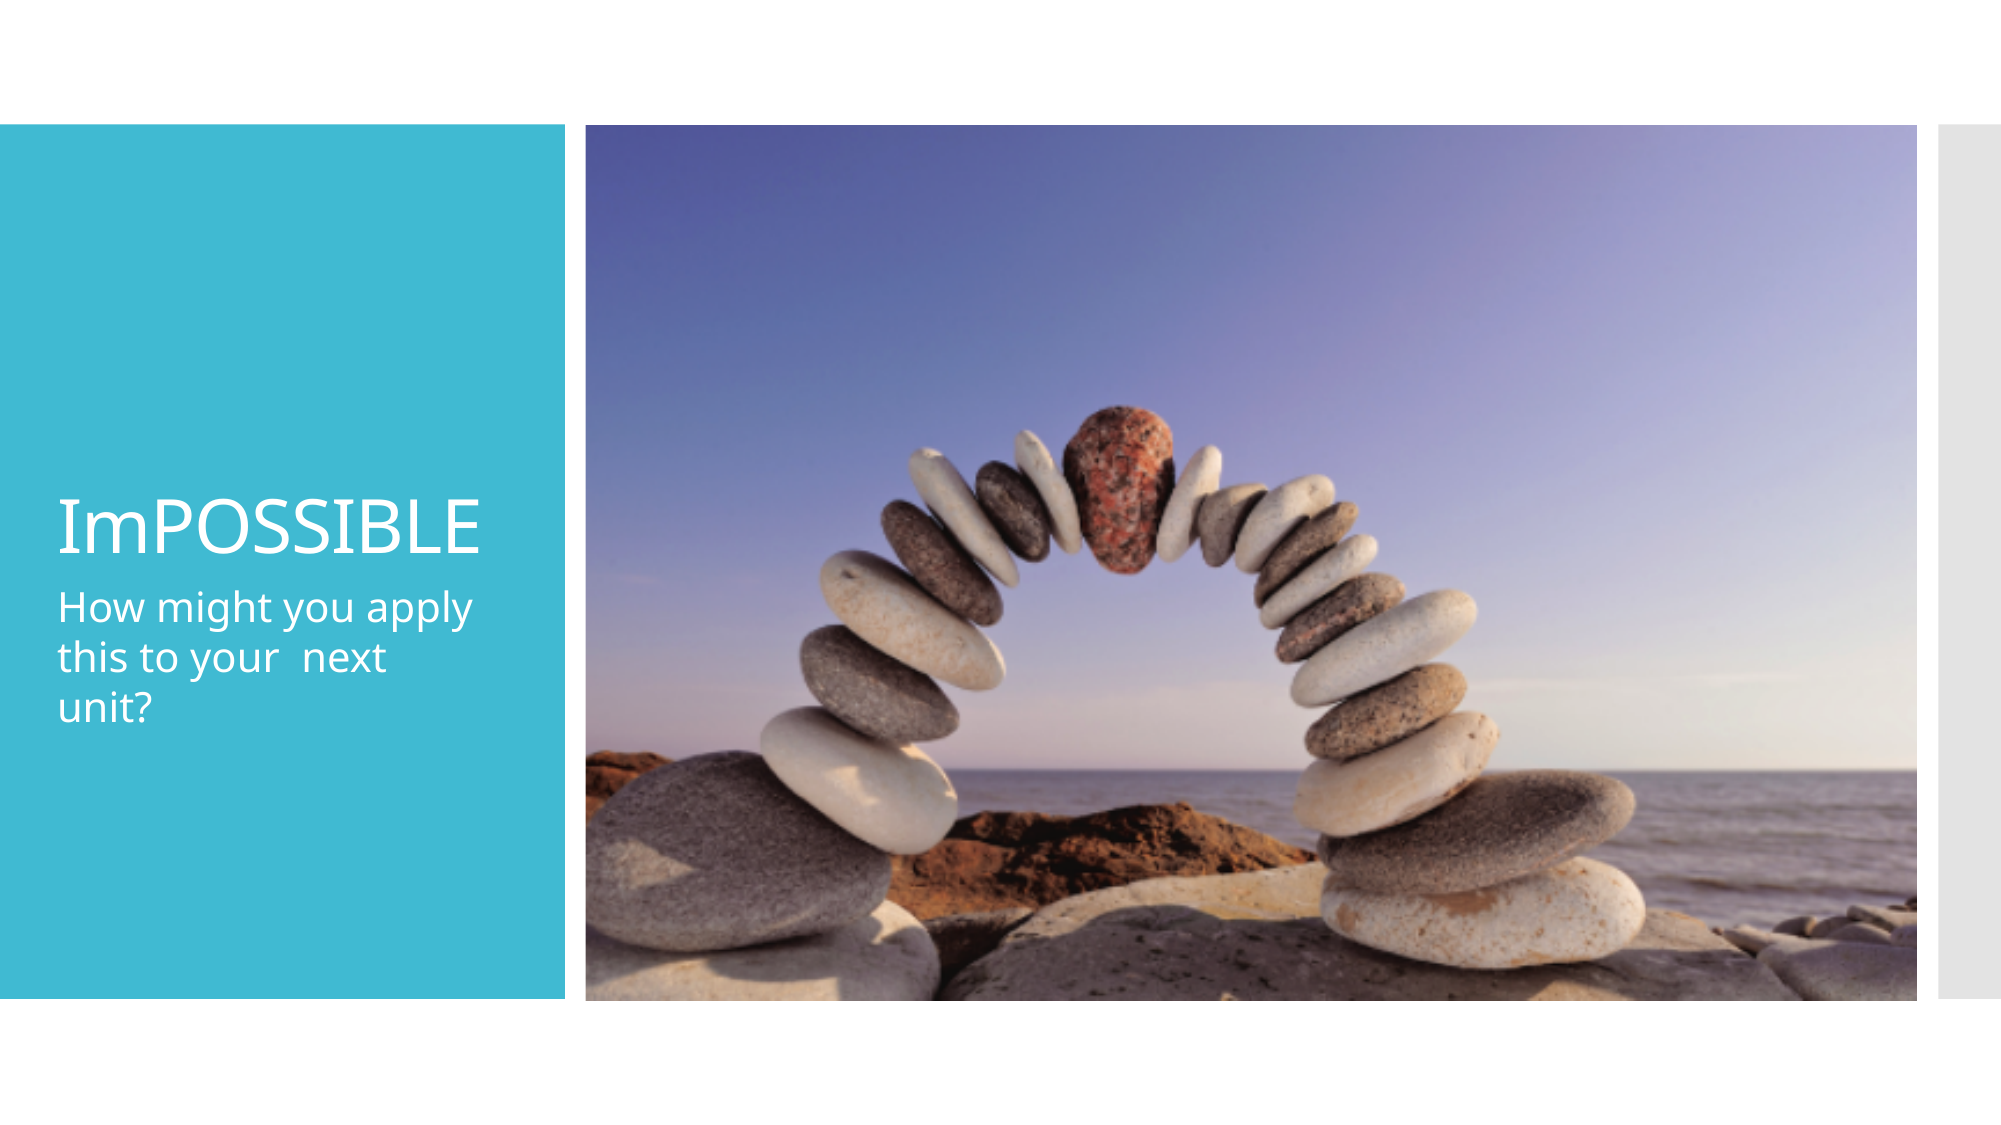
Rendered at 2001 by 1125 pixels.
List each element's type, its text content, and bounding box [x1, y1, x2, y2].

picture [585, 125, 1918, 1001]
list How might you apply this to your next unit? [41, 573, 507, 954]
title ImPOSSIBLE [41, 187, 507, 573]
